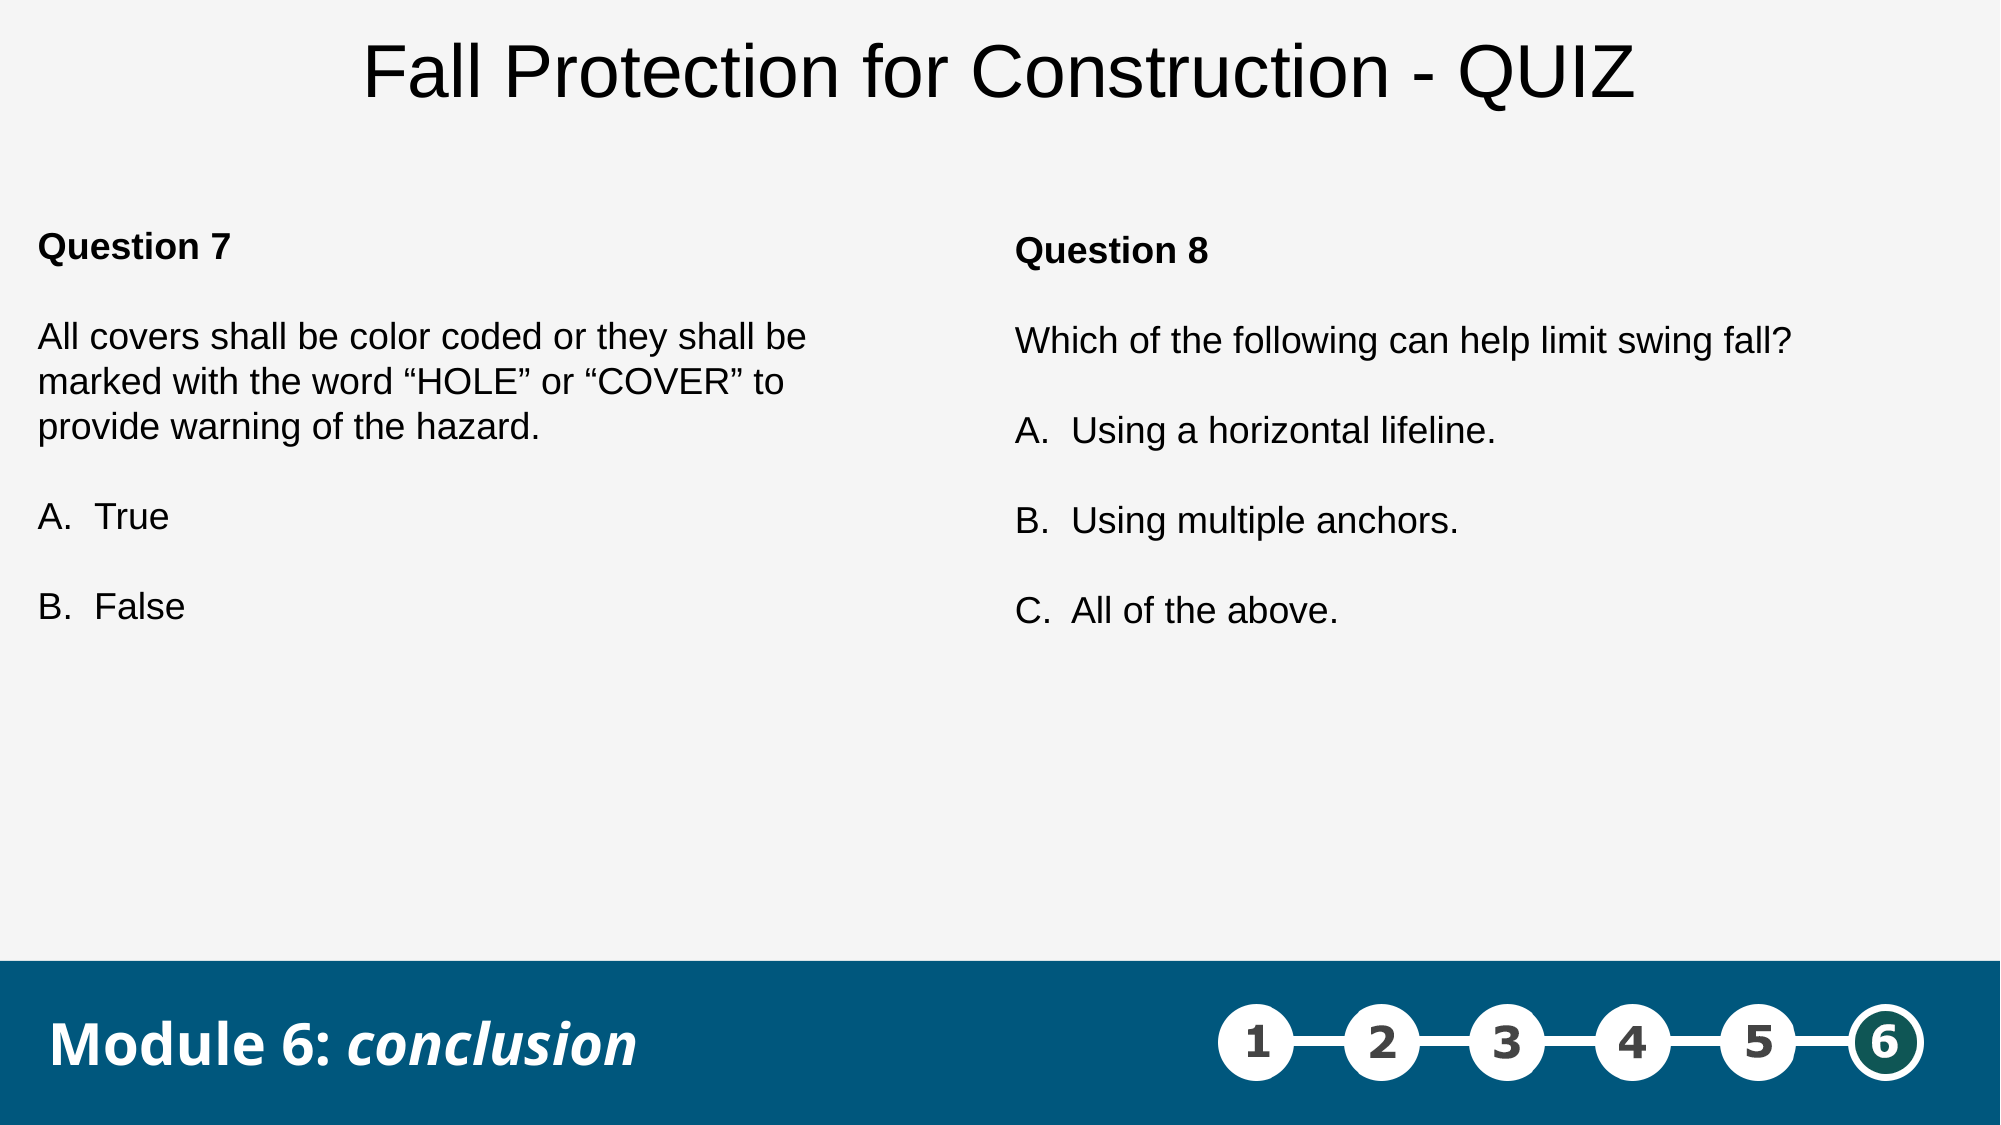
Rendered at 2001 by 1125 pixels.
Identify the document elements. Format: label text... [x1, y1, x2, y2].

picture [1219, 1005, 1923, 1080]
text_box Question 7 All covers shall be color coded or they shall be marked with the word “HOLE” or “COVER” to provide warning of the hazard. True False [23, 214, 888, 635]
text_box [0, 960, 2000, 1125]
text_box Module 6: conclusion [33, 999, 985, 1085]
title Fall Protection for Construction - QUIZ [0, 3, 2000, 143]
text_box Question 8 Which of the following can help limit swing fall? Using a horizontal lifeline. Using multiple anchors. All of the above. [999, 218, 1865, 639]
